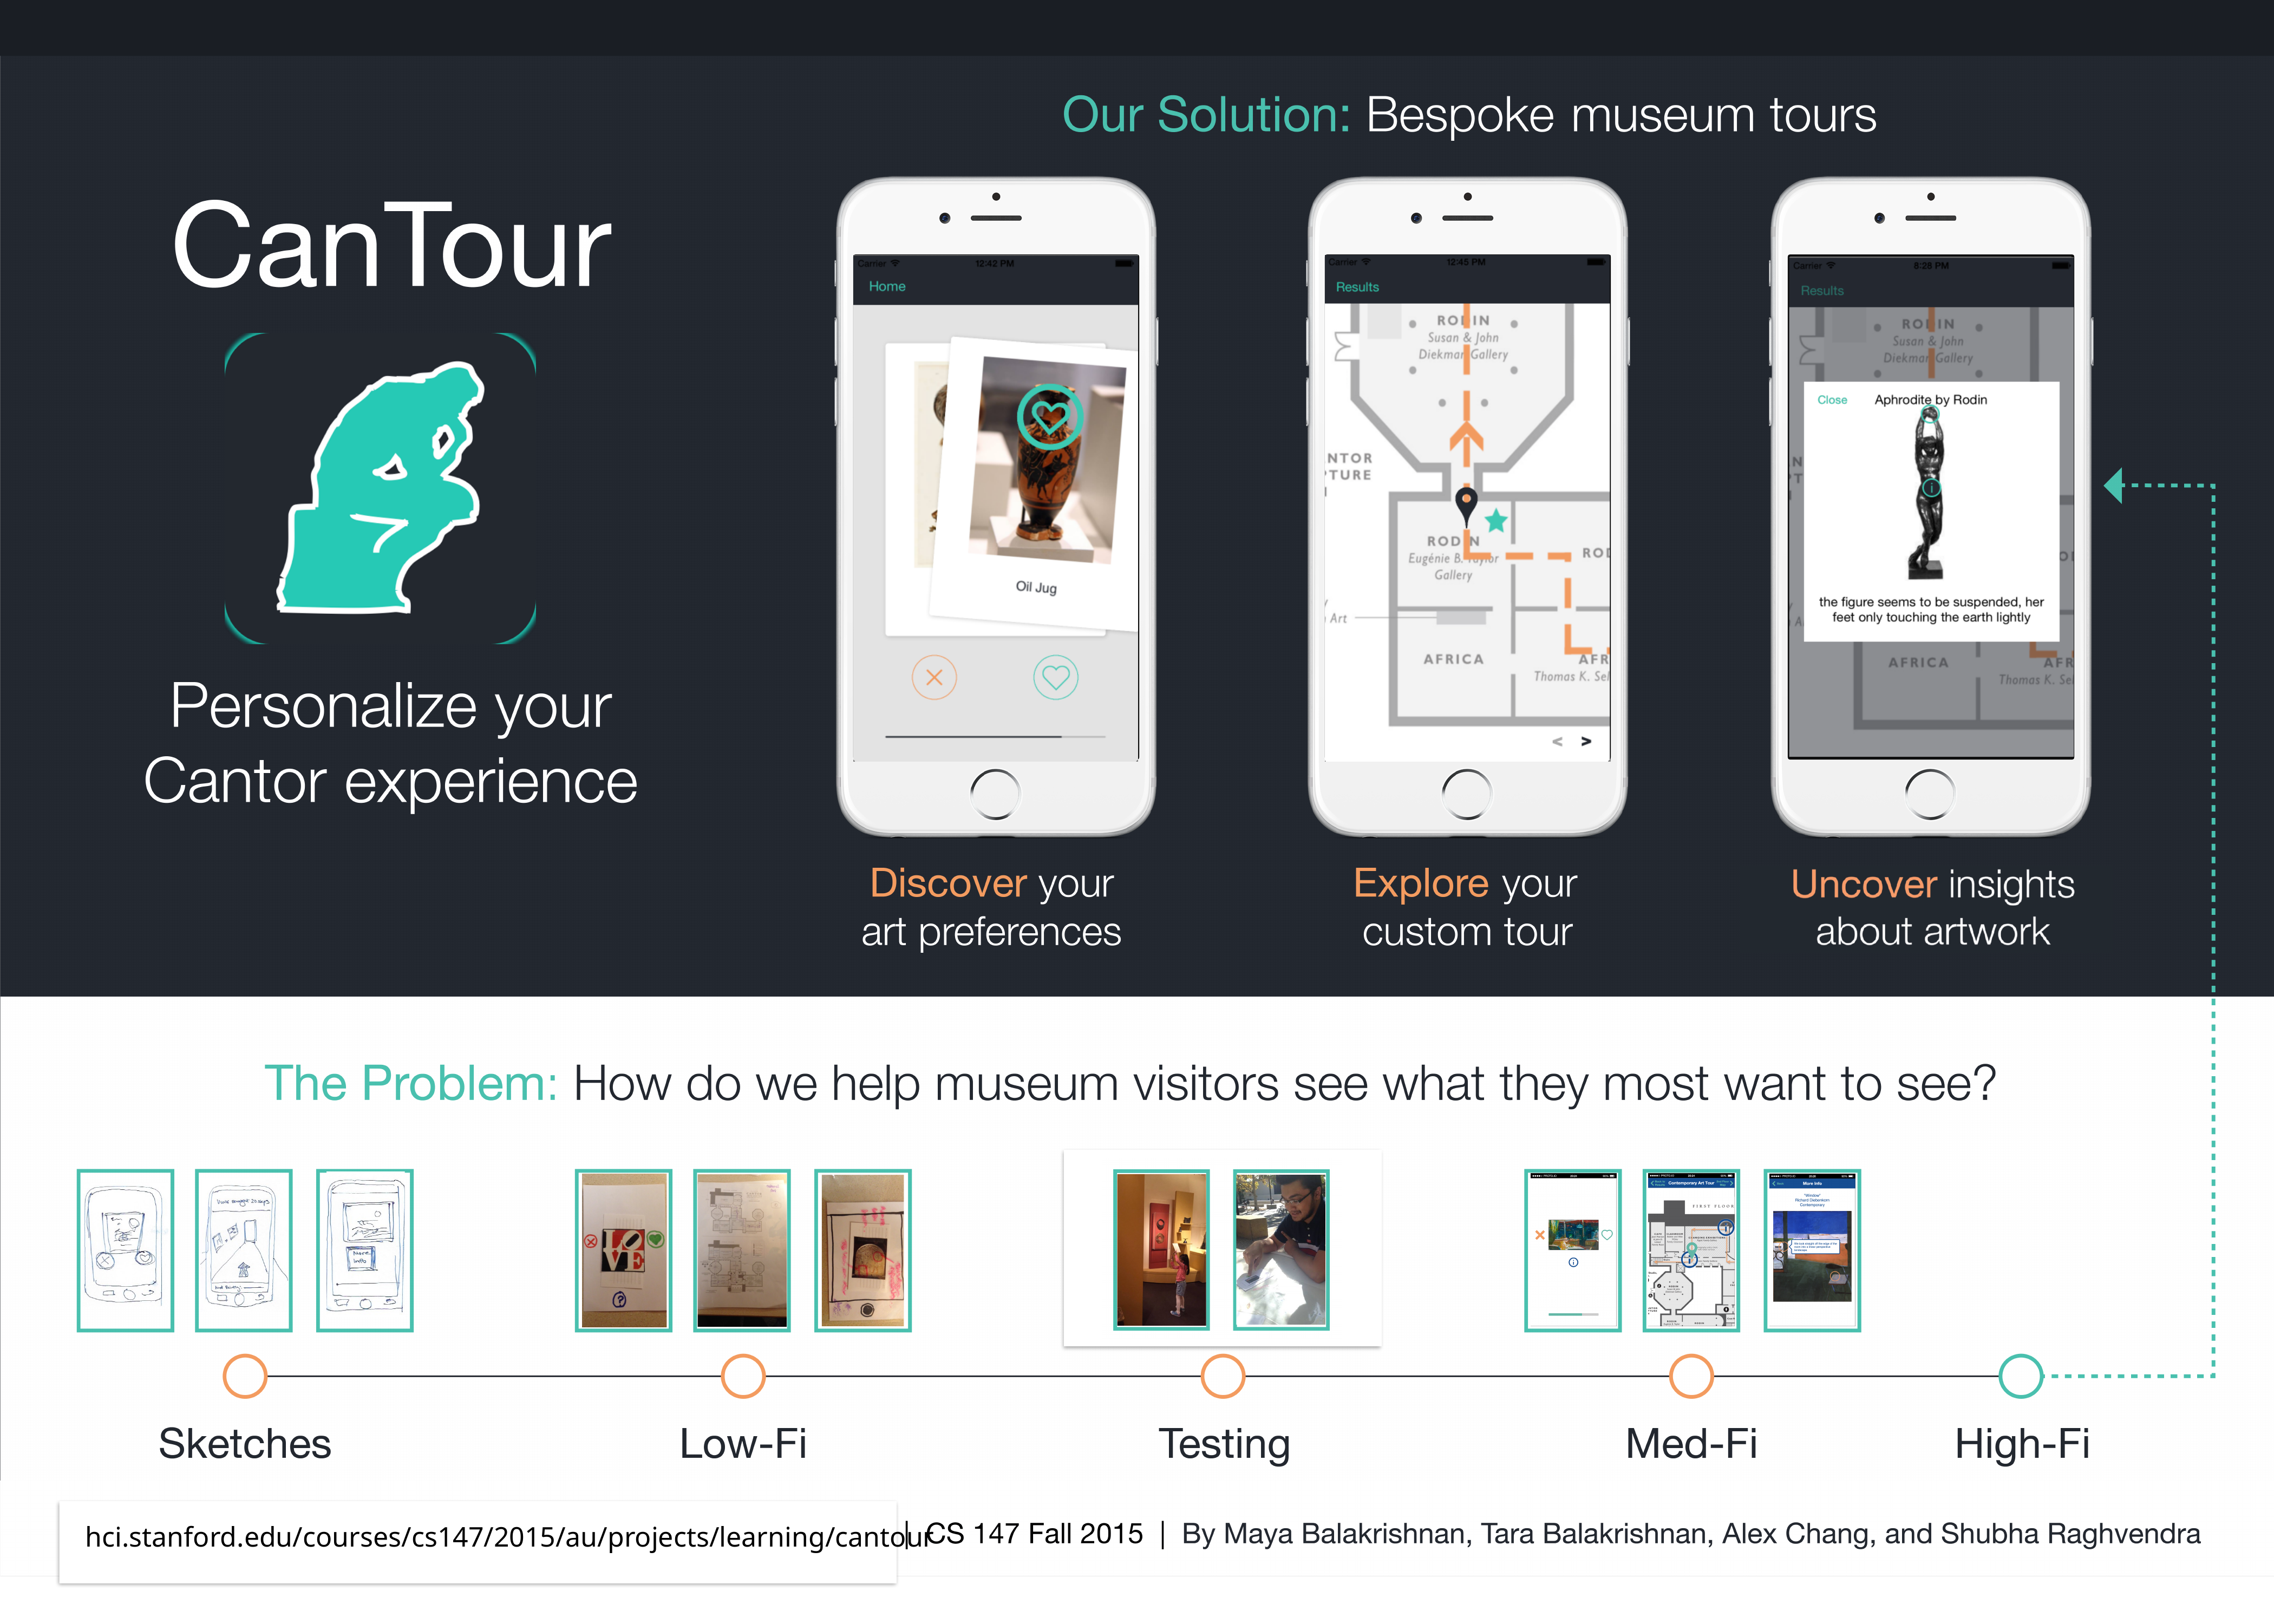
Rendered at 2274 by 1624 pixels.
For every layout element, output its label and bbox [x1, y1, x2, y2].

picture [1740, 865, 2114, 953]
text_box [0, 35, 2274, 1624]
